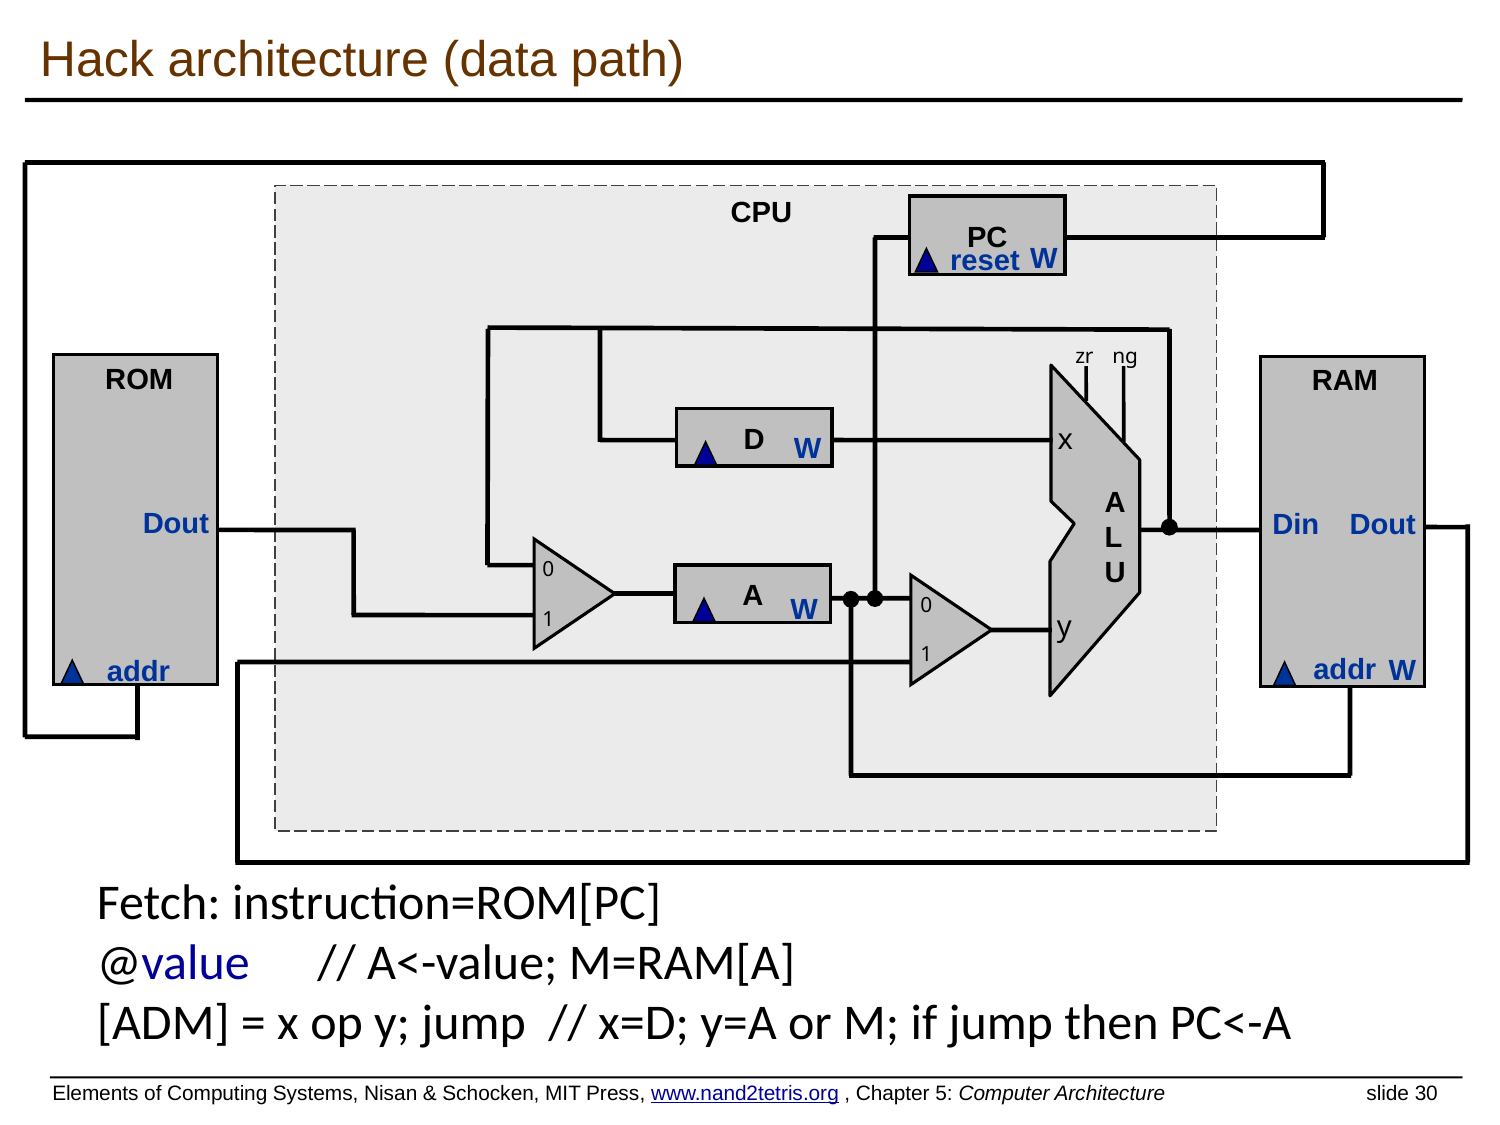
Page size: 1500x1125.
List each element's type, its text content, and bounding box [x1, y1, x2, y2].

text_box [1256, 353, 1432, 694]
text_box [274, 530, 1217, 831]
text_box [24, 162, 138, 741]
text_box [904, 574, 992, 685]
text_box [526, 538, 616, 649]
text_box [843, 591, 859, 607]
text_box [915, 248, 934, 272]
text_box [867, 590, 883, 607]
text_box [676, 408, 837, 472]
text_box PC [909, 196, 1066, 275]
text_box CPU [715, 185, 808, 236]
title Hack architecture (data path) [24, 12, 1463, 100]
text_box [674, 564, 834, 634]
text_box W [1015, 232, 1073, 283]
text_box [141, 352, 226, 696]
text_box Fetch: instruction=ROM[PC] @value // A<-value; M=RAM[A] [ADM] = x op y; jump // x=D; y=A or M; if jump then PC<-A [82, 862, 1432, 1058]
text_box ng [1097, 334, 1154, 370]
text_box zr [1060, 334, 1097, 363]
text_box [1161, 519, 1178, 535]
text_box [274, 185, 1217, 615]
text_box reset [934, 233, 1036, 284]
text_box [488, 328, 1044, 629]
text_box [1049, 364, 1151, 741]
